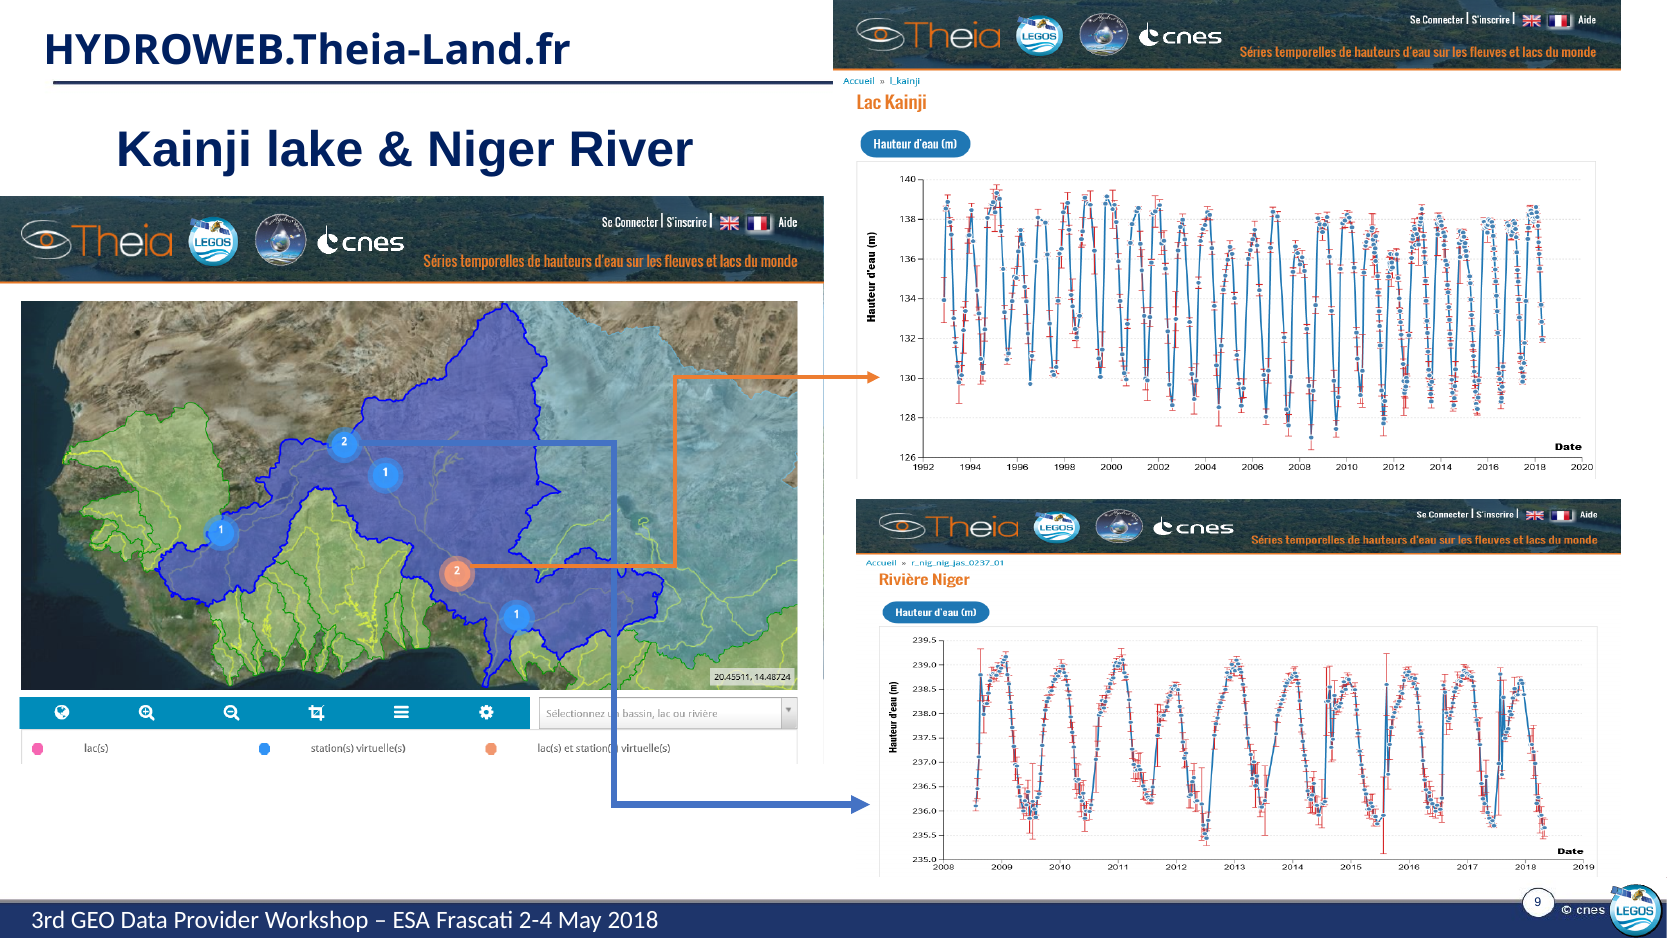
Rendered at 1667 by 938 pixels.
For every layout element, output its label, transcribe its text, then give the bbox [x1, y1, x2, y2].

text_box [470, 377, 880, 566]
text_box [358, 443, 870, 805]
slide_number 9 [1507, 877, 1569, 927]
picture [0, 0, 1667, 938]
text_box Kainji lake & Niger River [87, 109, 730, 185]
title HYDROWEB.Theia-Land.fr [28, 20, 833, 82]
